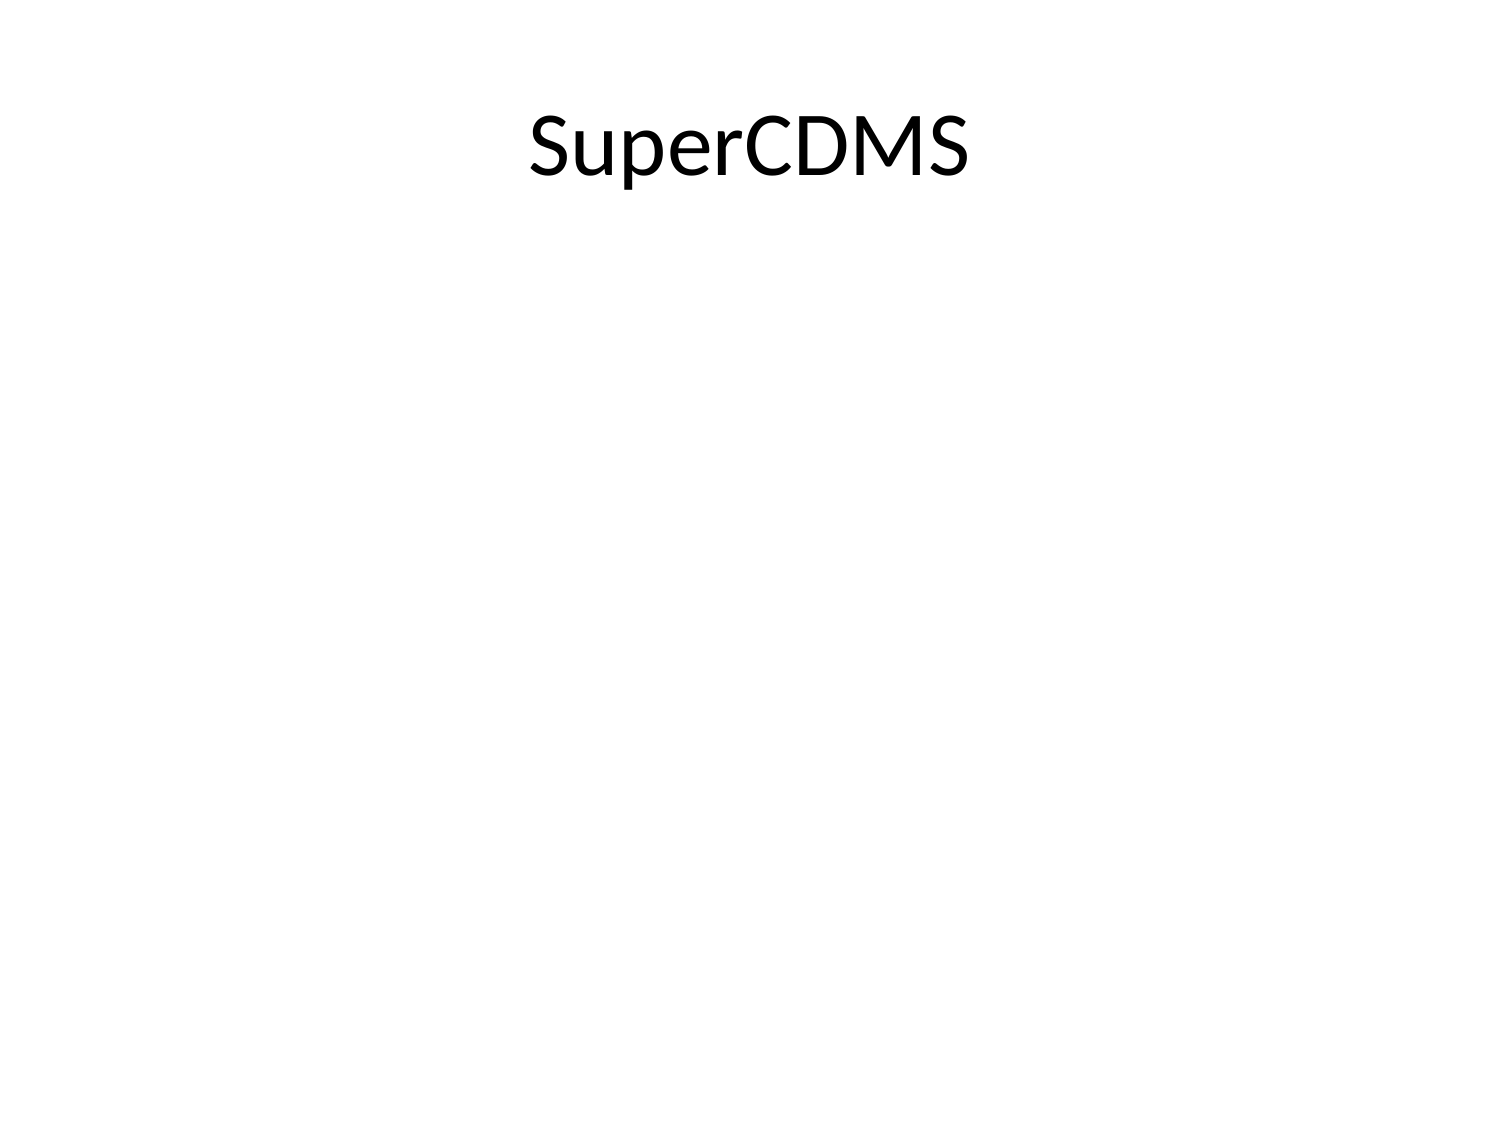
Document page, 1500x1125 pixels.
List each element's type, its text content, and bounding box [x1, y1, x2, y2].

title SuperCDMS [75, 45, 1425, 233]
